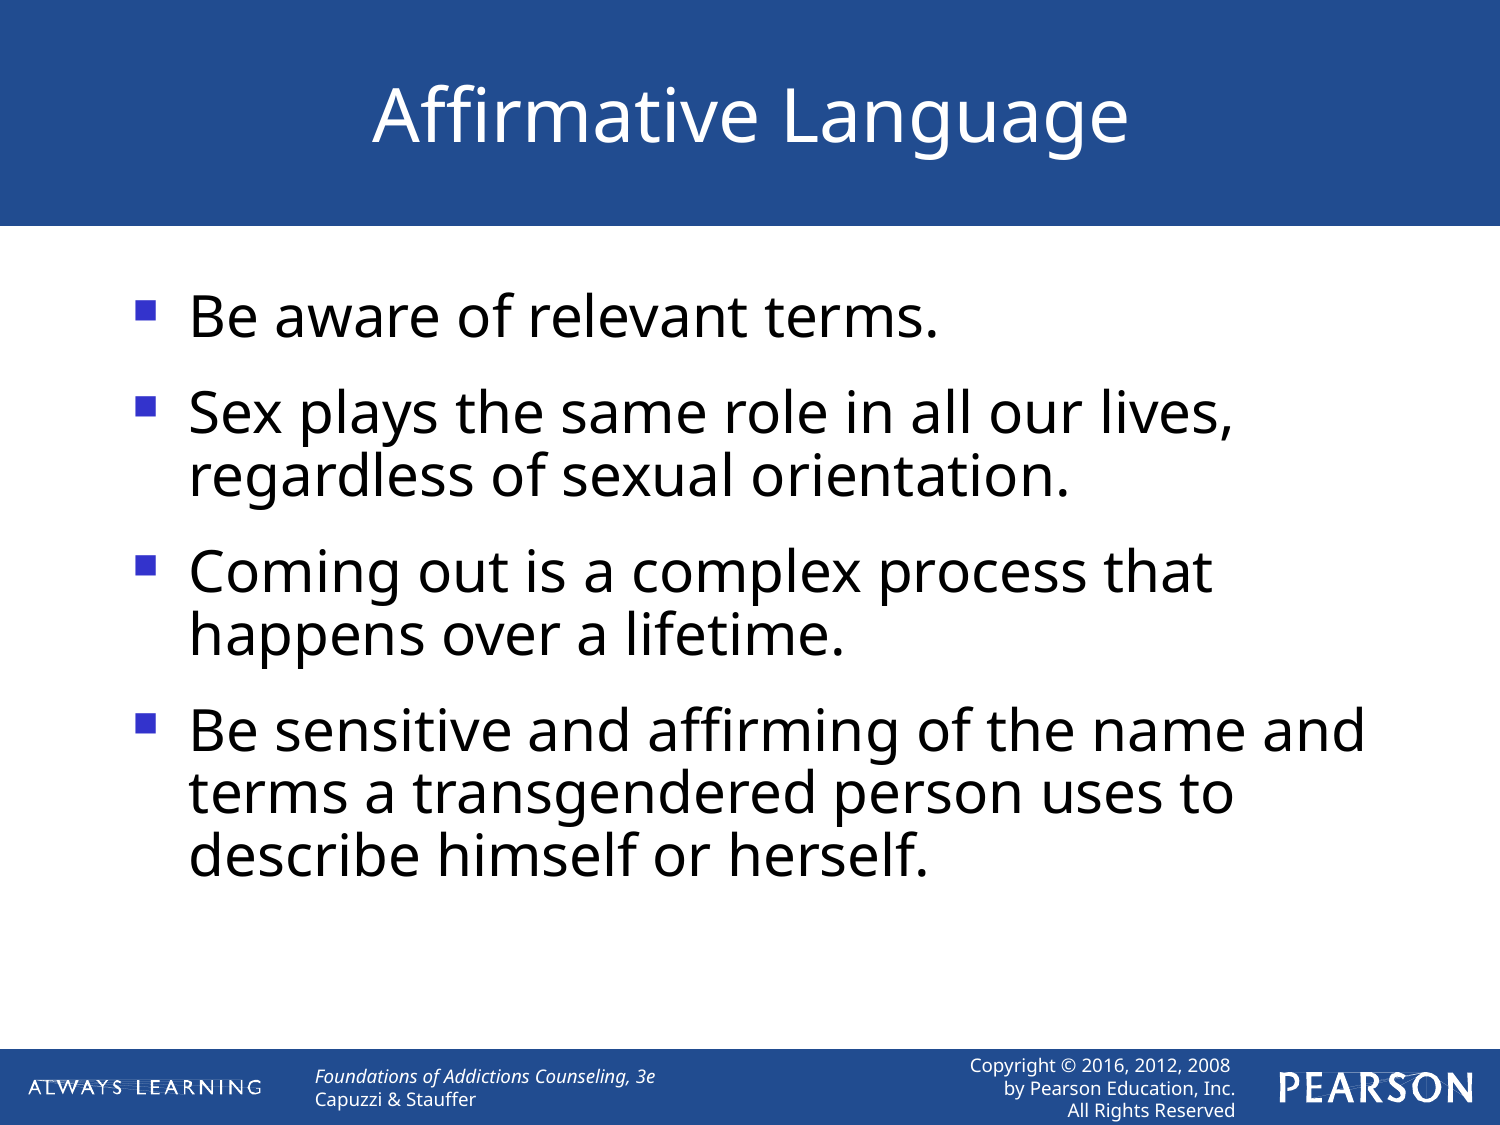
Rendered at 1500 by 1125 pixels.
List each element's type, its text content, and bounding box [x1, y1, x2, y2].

picture [0, 1049, 290, 1125]
text_box Copyright © 2016, 2012, 2008 by Pearson Education, Inc. All Rights Reserved [737, 1049, 1248, 1125]
picture [1249, 1049, 1500, 1125]
text_box Foundations of Addictions Counseling, 3e Capuzzi & Stauffer [299, 1049, 737, 1125]
text_box Be aware of relevant terms. Sex plays the same role in all our lives, regardless of sexual orientation. Coming out is a complex process that happens over a lifetime. Be sensitive and affirming of the name and terms a transgendered person uses to describe himself or herself. [117, 279, 1425, 955]
text_box [290, 1049, 299, 1125]
title Affirmative Language [0, 0, 1500, 226]
